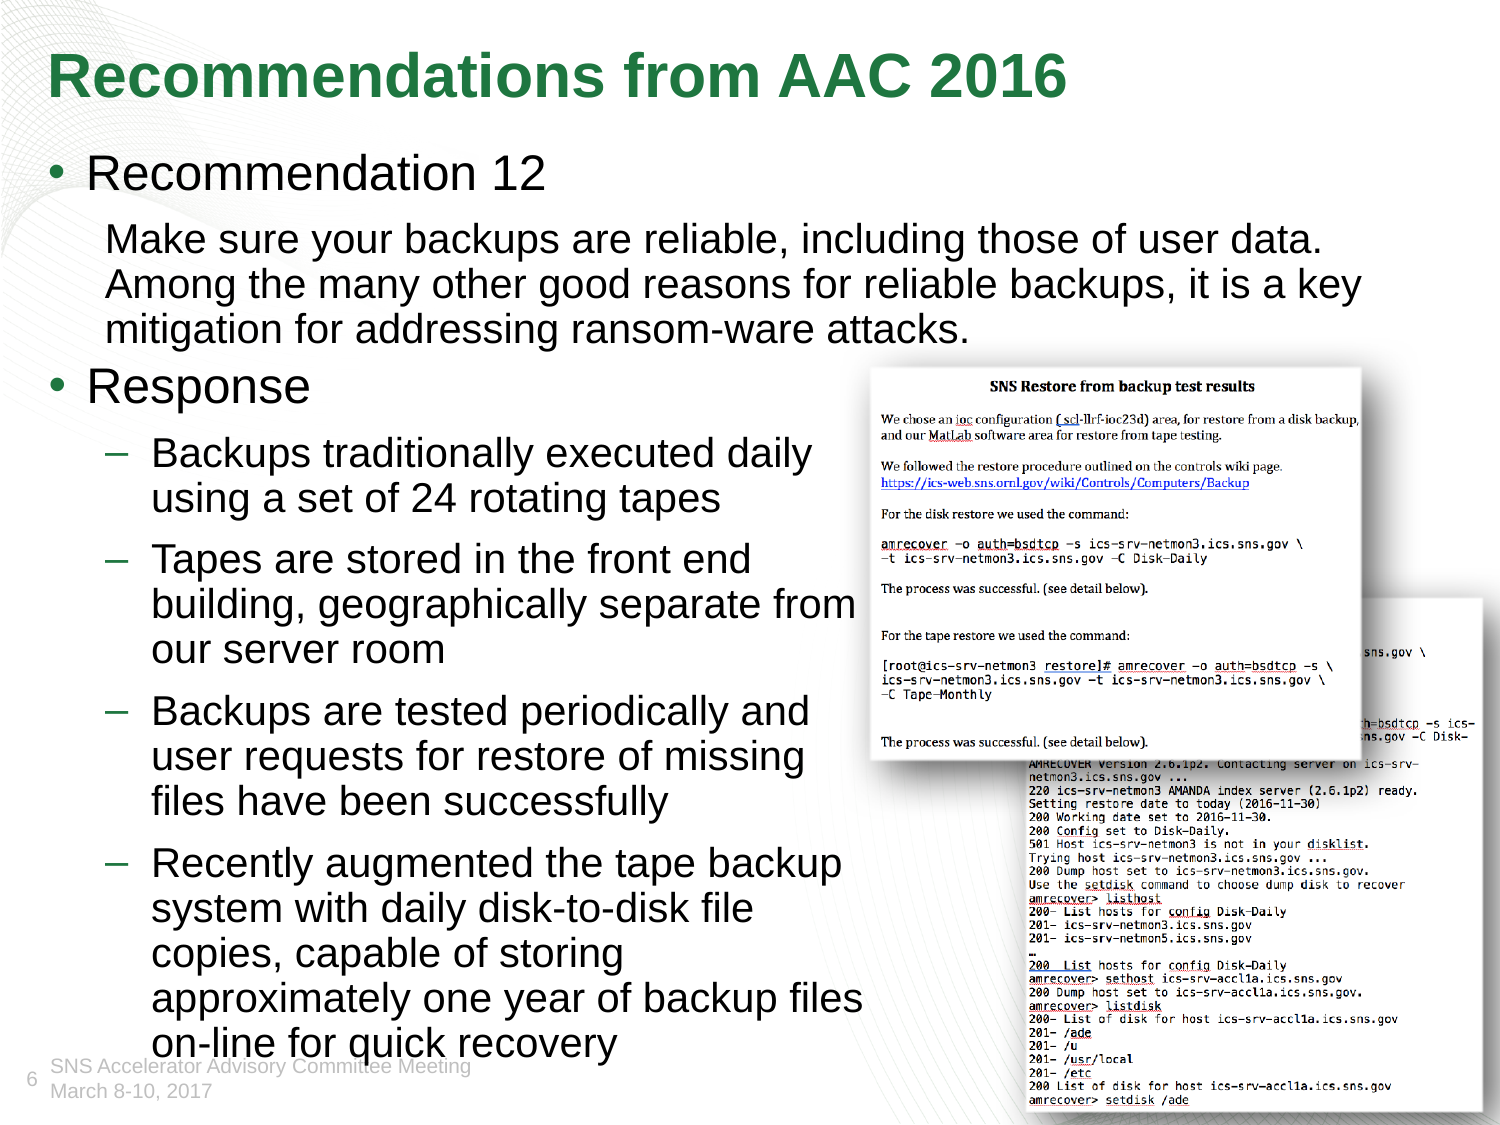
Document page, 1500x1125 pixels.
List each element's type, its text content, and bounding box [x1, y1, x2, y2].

title Recommendations from AAC 2016 [32, 38, 1450, 119]
text_box Response Backups traditionally executed daily using a set of 24 rotating tapes Tapes are stored in the front end building, geographically separate from our server room Backups are tested periodically and user requests for restore of missing files have been successfully Recently augmented the tape backup system with daily disk-to-disk file copies, capable of storing approximately one year of backup files on-line for quick recovery [33, 353, 904, 989]
list Recommendation 12 Make sure your backups are reliable, including those of user data. Among the many other good reasons for reliable backups, it is a key mitigation for addressing ransom-ware attacks. [32, 139, 1434, 372]
picture [48, 0, 1500, 1125]
